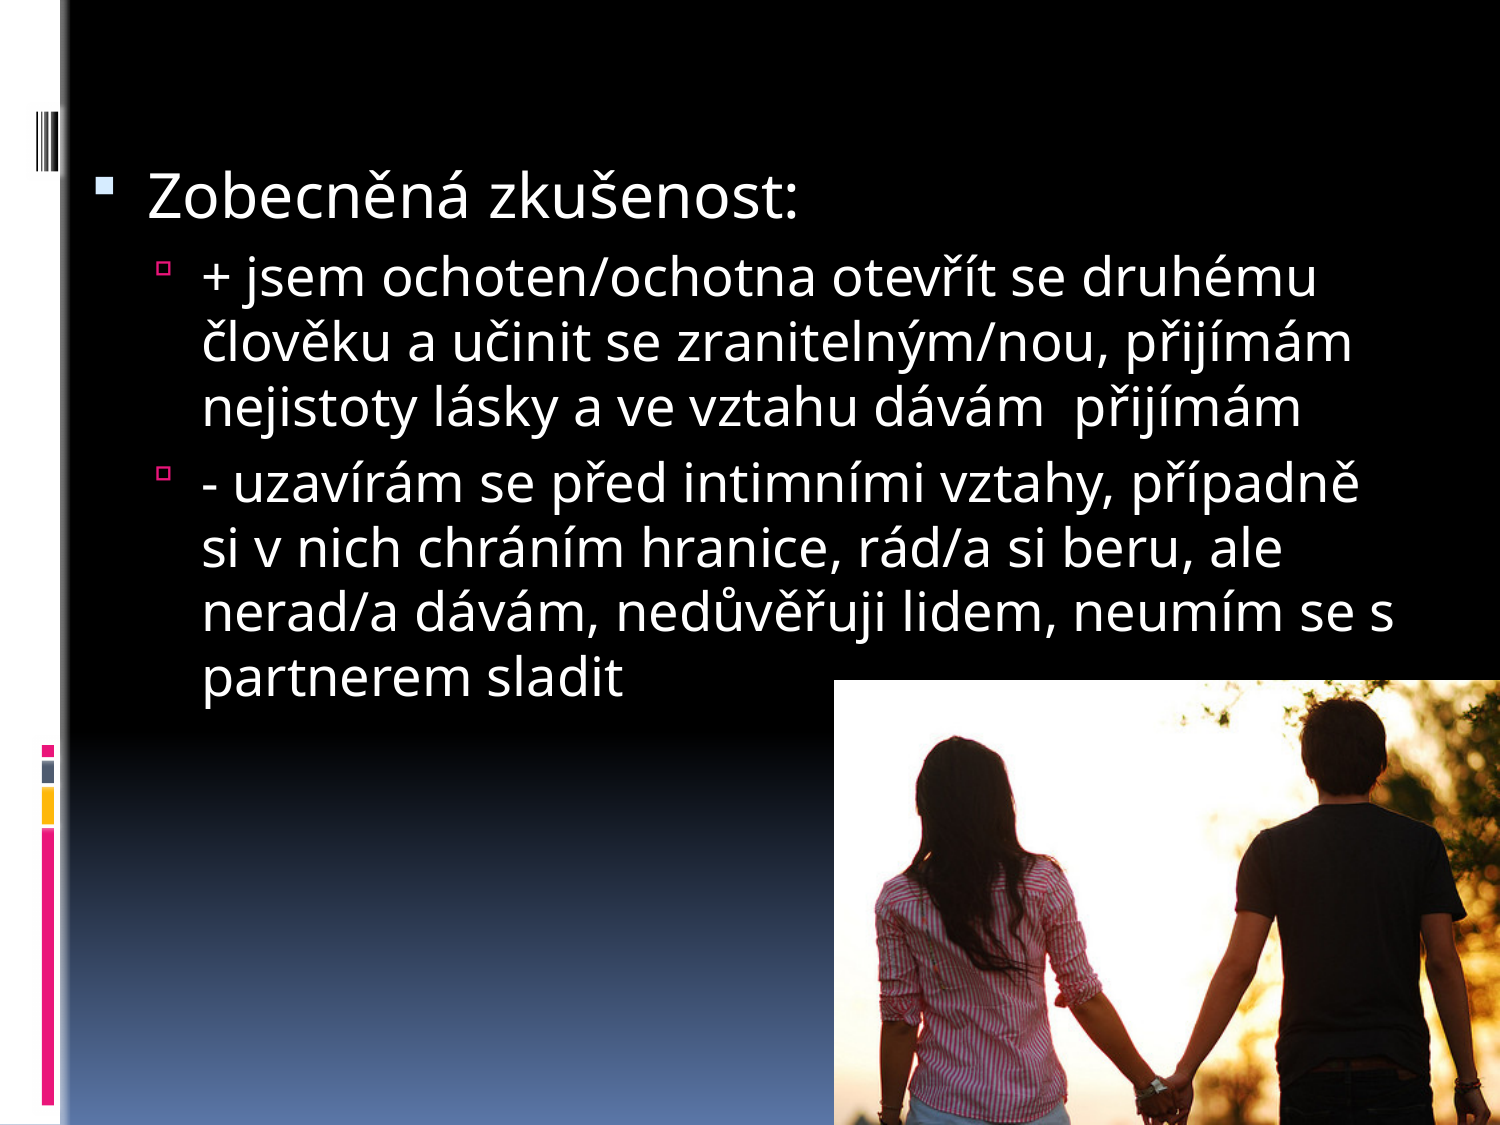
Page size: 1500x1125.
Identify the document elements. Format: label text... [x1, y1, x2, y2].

picture [834, 680, 1500, 1125]
list Zobecněná zkušenost: + jsem ochoten/ochotna otevřít se druhému člověku a učinit se zranitelným/nou, přijímám nejistoty lásky a ve vztahu dávám přijímám - uzavírám se před intimními vztahy, případně si v nich chráním hranice, rád/a si beru, ale nerad/a dávám, nedůvěřuji lidem, neumím se s partnerem sladit [64, 149, 1415, 859]
